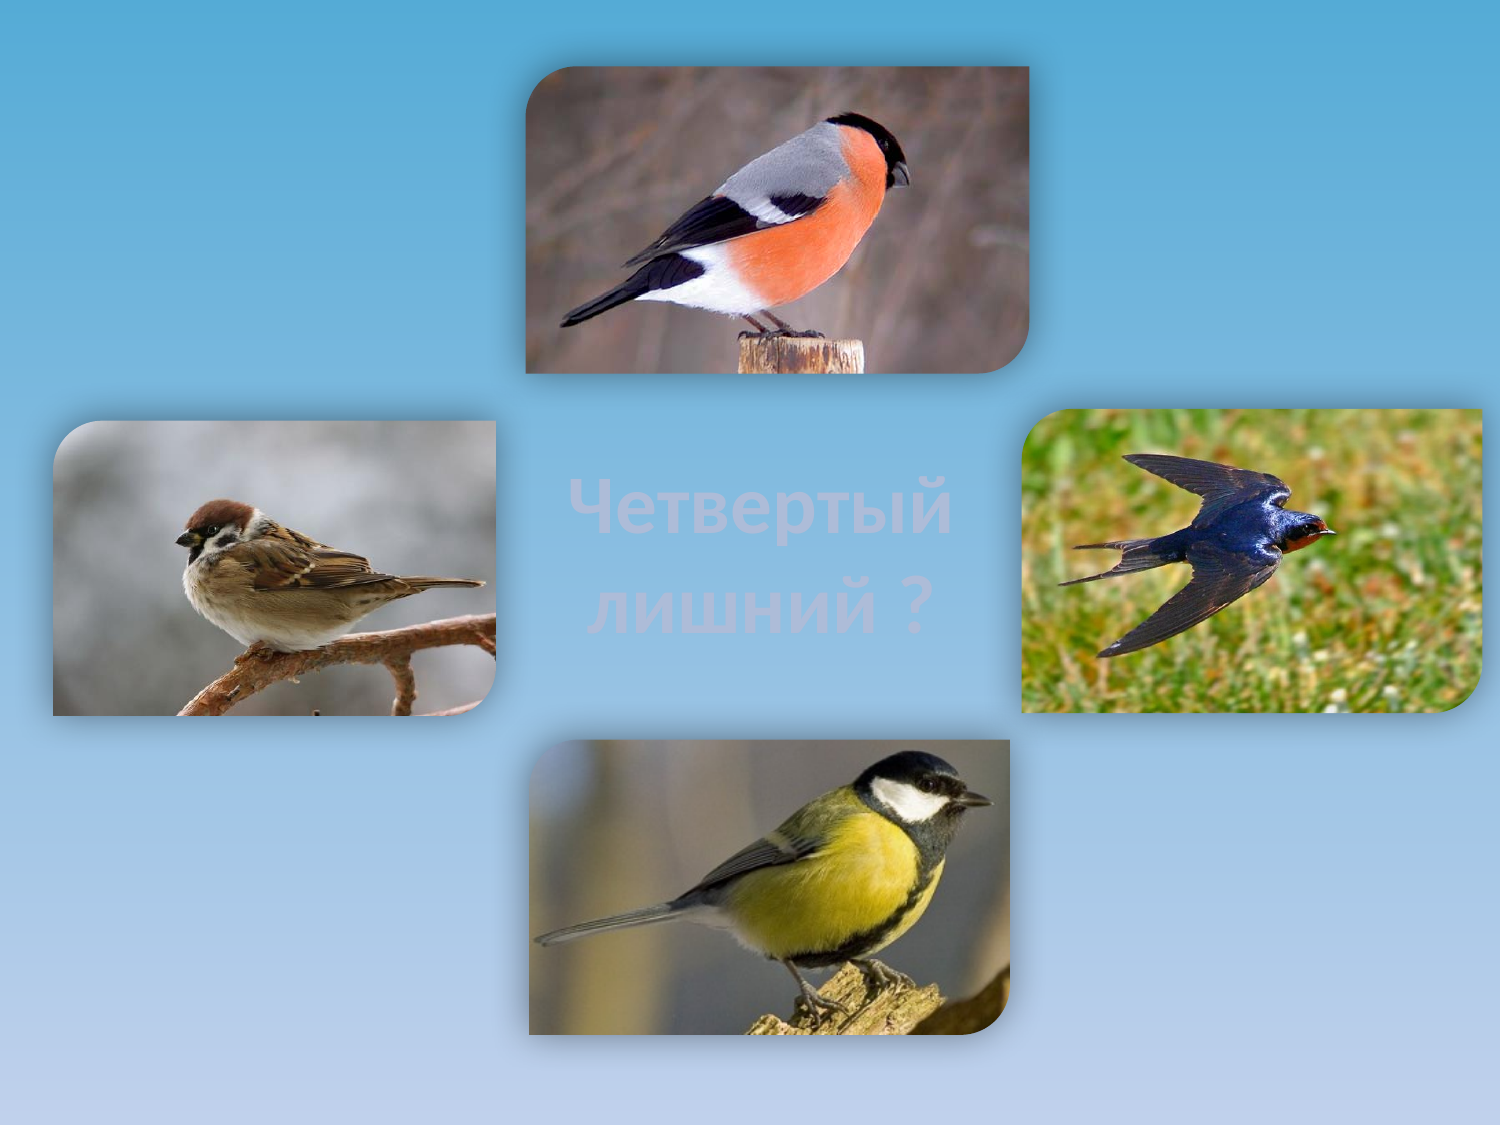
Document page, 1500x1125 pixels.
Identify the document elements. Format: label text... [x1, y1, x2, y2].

text_box Четвертый лишний ? [511, 395, 1012, 707]
picture [525, 66, 1030, 374]
picture [528, 739, 1011, 1036]
picture [52, 420, 497, 717]
picture [1021, 408, 1483, 714]
